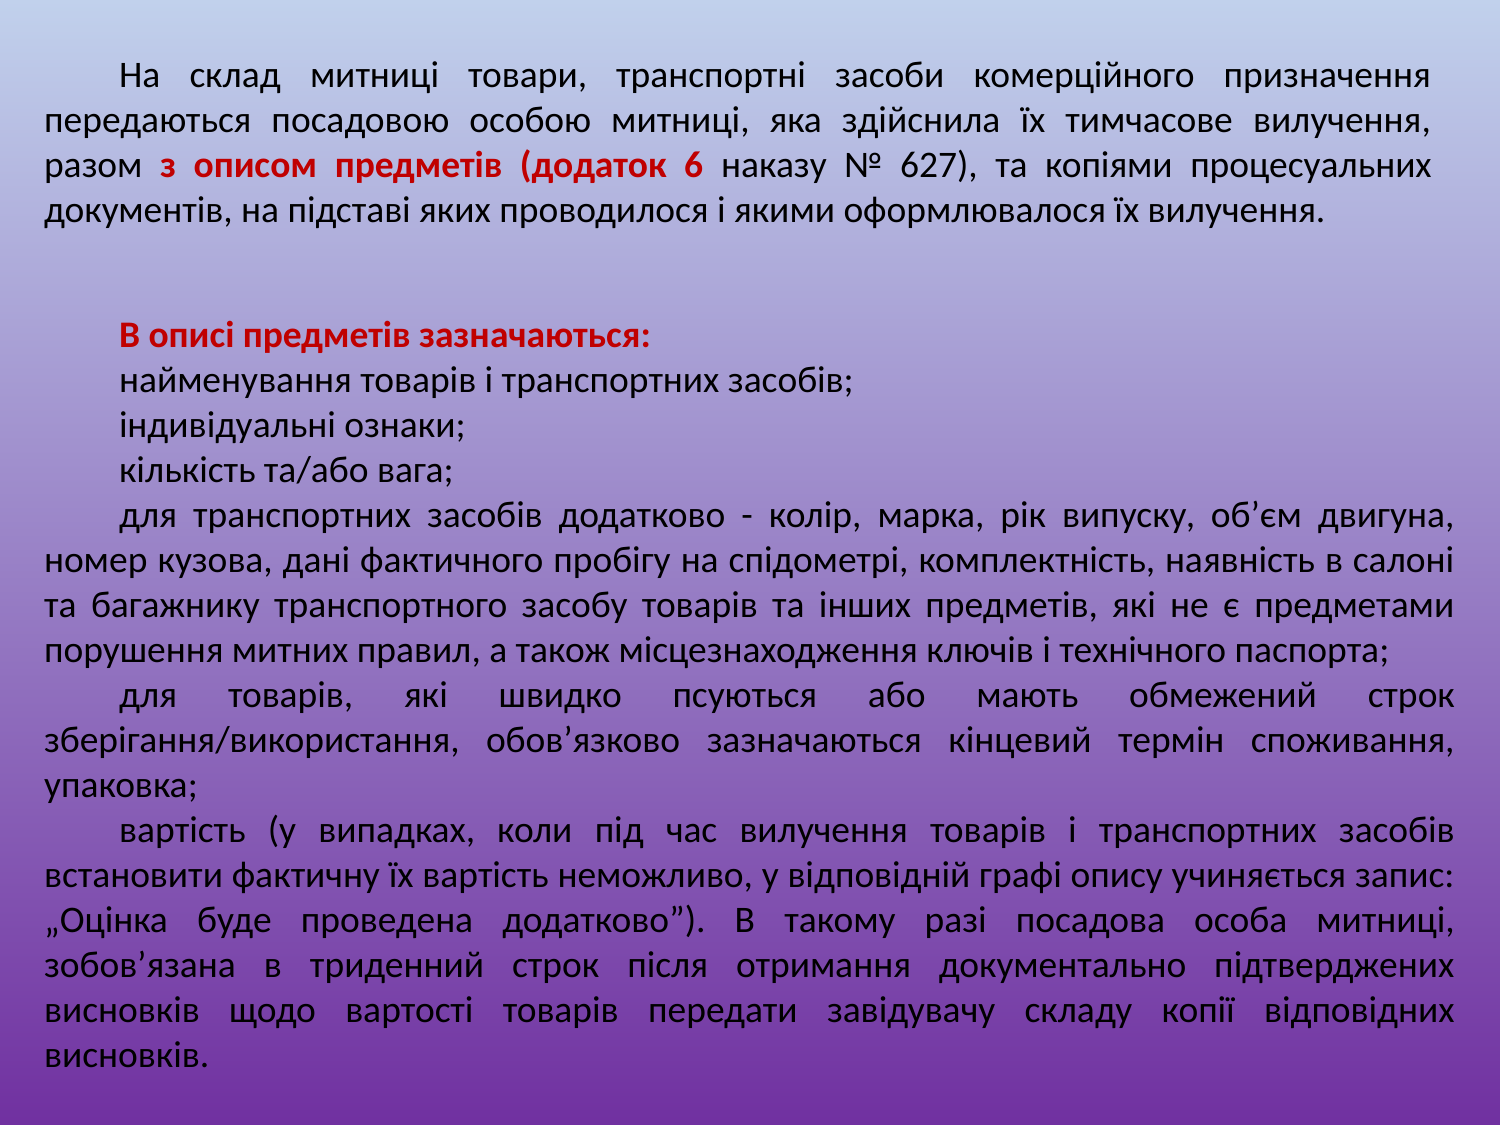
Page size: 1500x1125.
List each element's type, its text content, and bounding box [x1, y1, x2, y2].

text_box На склад митниці товари, транспортні засоби комерційного призначення передаються посадовою особою митниці, яка здійснила їх тимчасове вилучення, разом з описом предметів (додаток 6 наказу № 627), та копіями процесуальних документів, на підставі яких проводилося і якими оформлювалося їх вилучення. [29, 42, 1447, 238]
text_box В описі предметів зазначаються: найменування товарів і транспортних засобів; індивідуальні ознаки; кількість та/або вага; для транспортних засобів додатково - колір, марка, рік випуску, об’єм двигуна, номер кузова, дані фактичного пробігу на спідометрі, комплектність, наявність в салоні та багажнику транспортного засобу товарів та інших предметів, які не є предметами порушення митних правил, а також місцезнаходження ключів і технічного паспорта; для товарів, які швидко псуються або мають обмежений строк зберігання/використання, обов’язково зазначаються кінцевий термін споживання, упаковка; вартість (у випадках, коли під час вилучення товарів і транспортних засобів встановити фактичну їх вартість неможливо, у відповідній графі опису учиняється запис: „Оцінка буде проведена додатково”). В такому разі посадова особа митниці, зобов’язана в триденний строк після отримання документально підтверджених висновків щодо вартості товарів передати завідувачу складу копії відповідних висновків. [29, 302, 1471, 1083]
